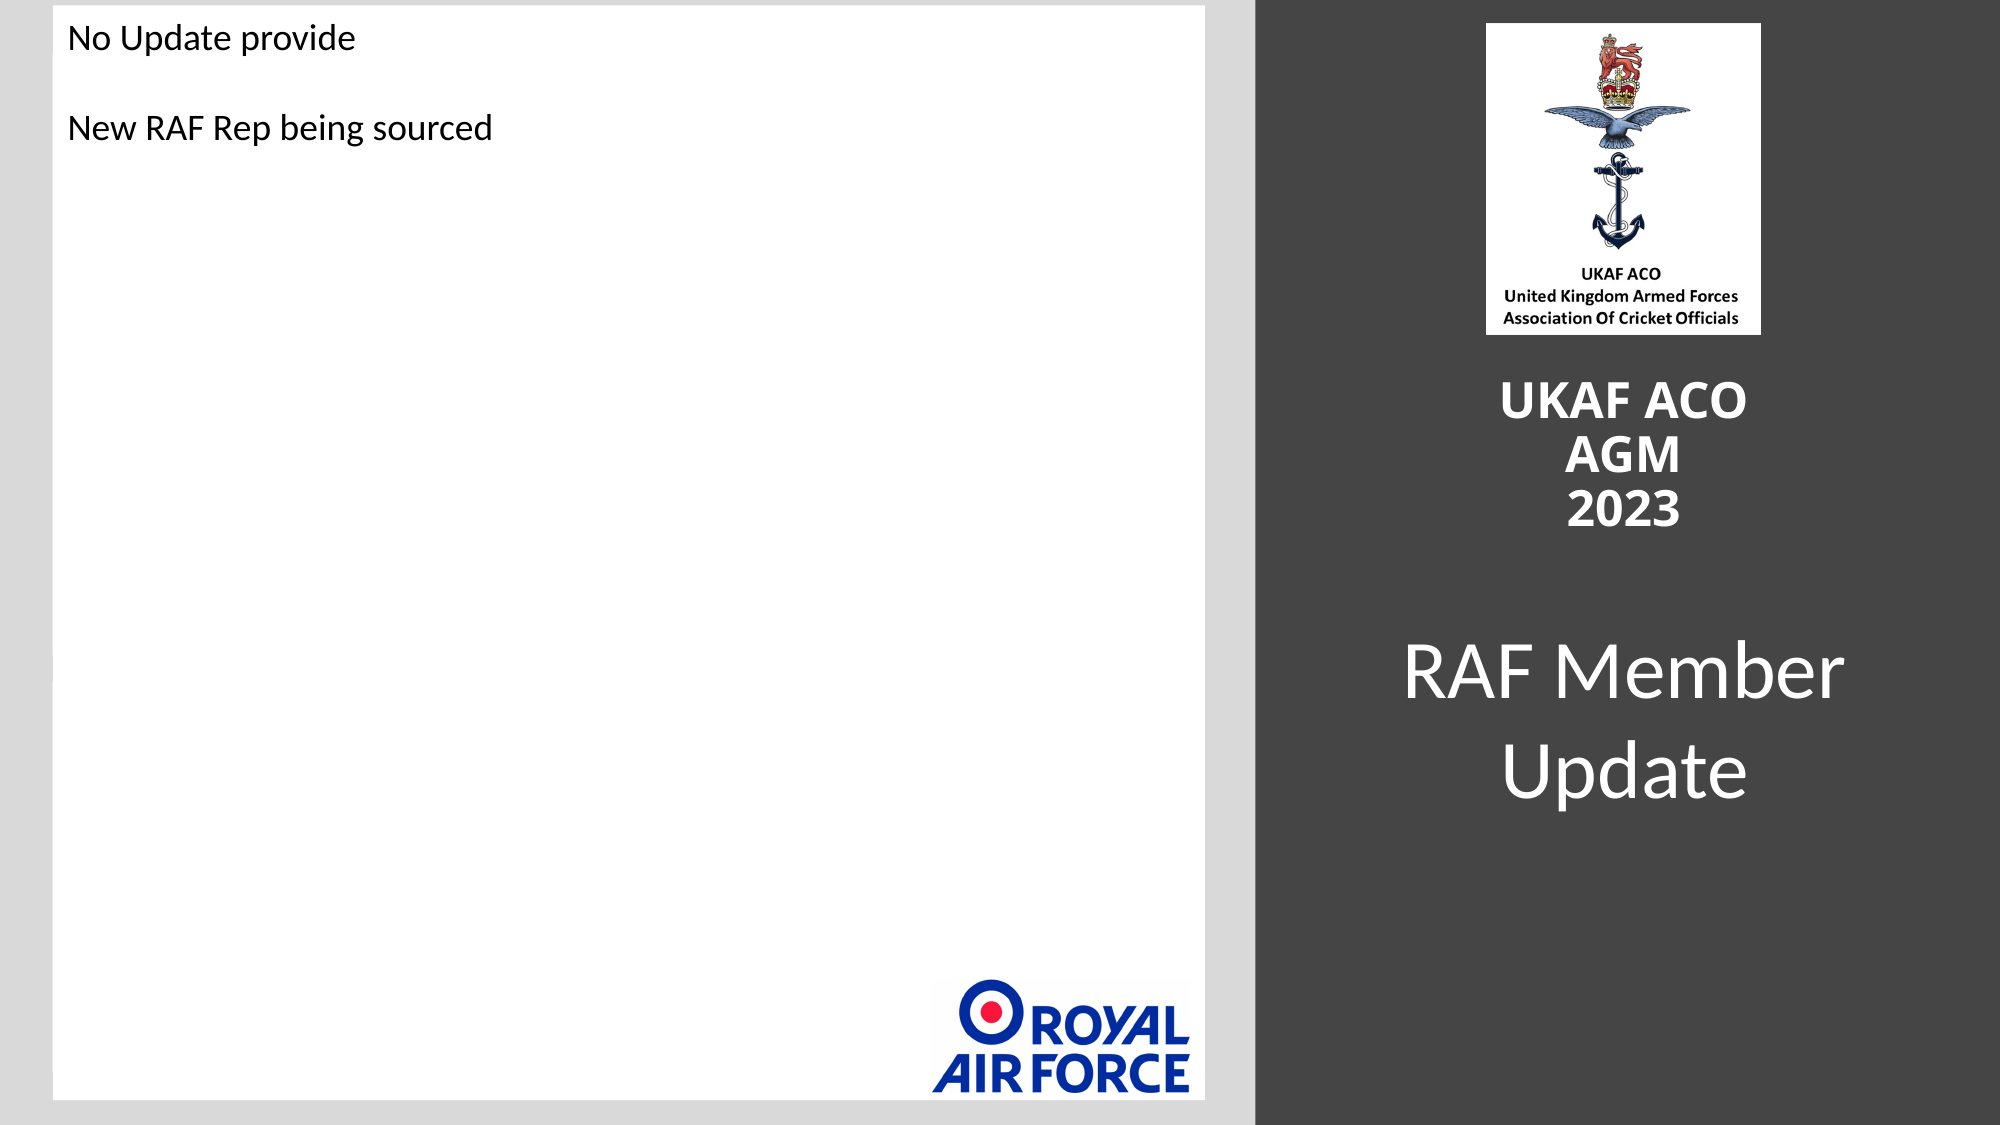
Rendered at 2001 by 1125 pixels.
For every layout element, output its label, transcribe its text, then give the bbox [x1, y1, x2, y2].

text_box [0, 0, 1256, 1125]
picture [931, 979, 1190, 1093]
picture [1486, 23, 1761, 335]
title UKAF ACO AGM 2023 [1264, 364, 1983, 546]
text_box RAF Member Update [1293, 607, 1957, 1068]
text_box No Update provide New RAF Rep being sourced [52, 5, 1205, 1101]
